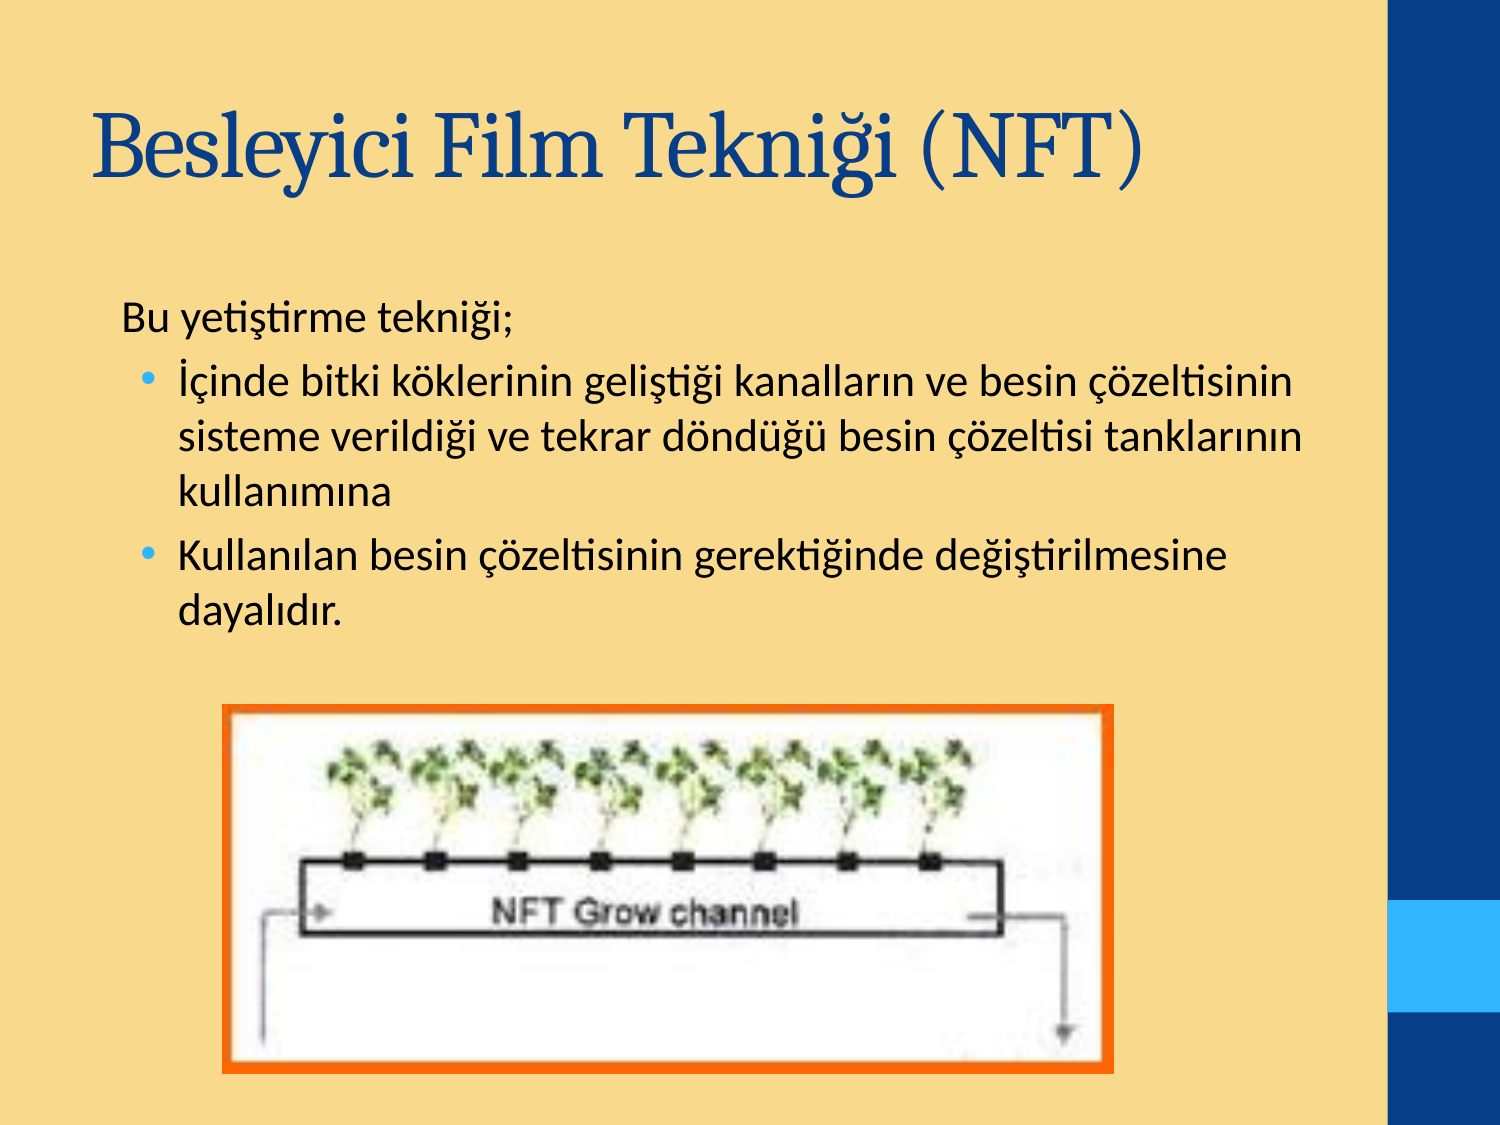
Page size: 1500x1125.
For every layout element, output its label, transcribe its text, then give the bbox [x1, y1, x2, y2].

picture [221, 703, 1114, 1074]
list Bu yetiştirme tekniği; İçinde bitki köklerinin geliştiği kanalların ve besin çözeltisinin sisteme verildiği ve tekrar döndüğü besin çözeltisi tanklarının kullanımına Kullanılan besin çözeltisinin gerektiğinde değiştirilmesine dayalıdır. [106, 278, 1322, 845]
title Besleyici Film Tekniği (NFT) [75, 45, 1325, 233]
